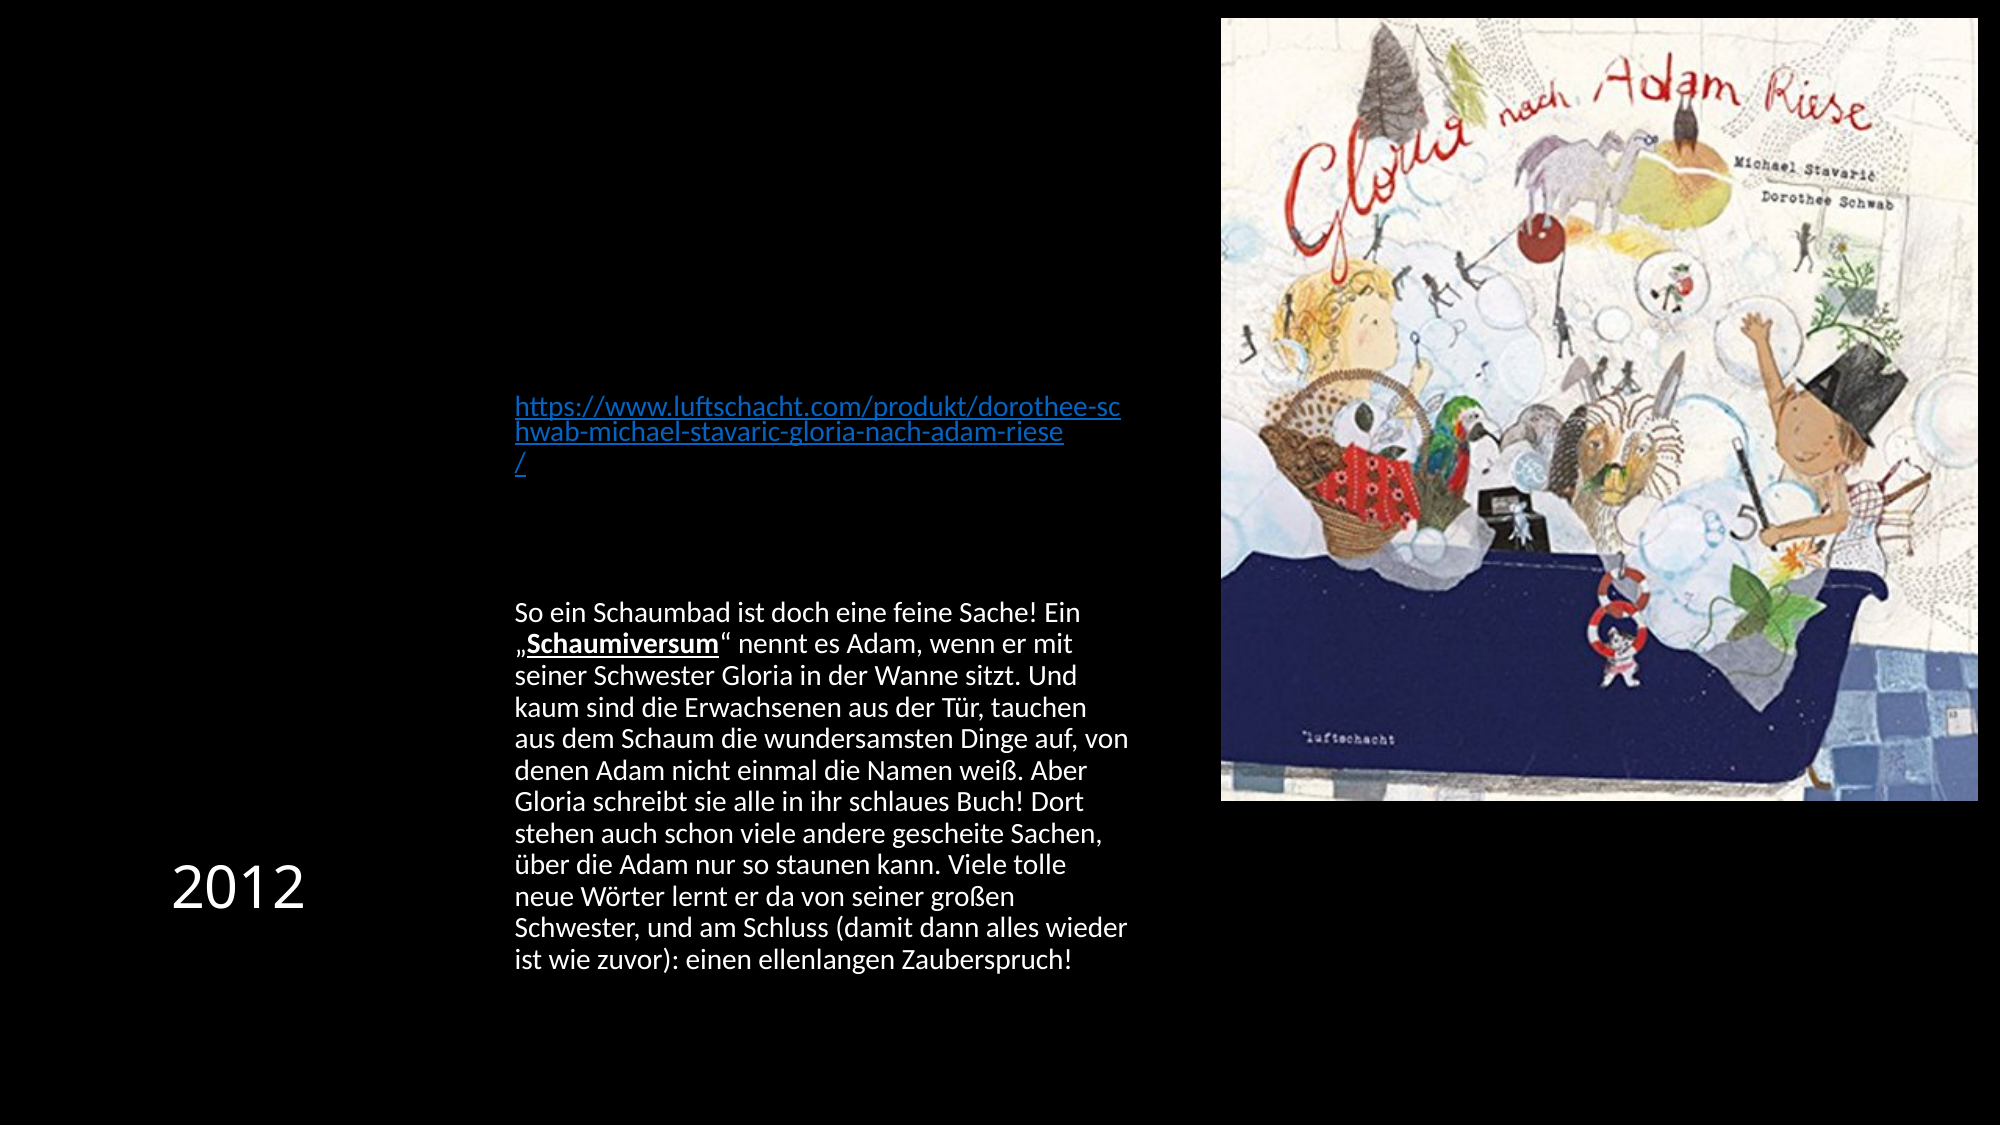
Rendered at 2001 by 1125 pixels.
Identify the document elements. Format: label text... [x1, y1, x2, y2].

title 2012 [0, 849, 499, 930]
list https://www.luftschacht.com/produkt/dorothee-schwab-michael-stavaric-gloria-nach-adam-riese/ So ein Schaumbad ist doch eine feine Sache! Ein „Schaumiversum“ nennt es Adam, wenn er mit seiner Schwester Gloria in der Wanne sitzt. Und kaum sind die Erwachsenen aus der Tür, tauchen aus dem Schaum die wundersamsten Dinge auf, von denen Adam nicht einmal die Namen weiß. Aber Gloria schreibt sie alle in ihr schlaues Buch! Dort stehen auch schon viele andere gescheite Sachen, über die Adam nur so staunen kann. Viele tolle neue Wörter lernt er da von seiner großen Schwester, und am Schluss (damit dann alles wieder ist wie zuvor): einen ellenlangen Zauberspruch! [499, 383, 1145, 1009]
picture [1221, 18, 1978, 801]
